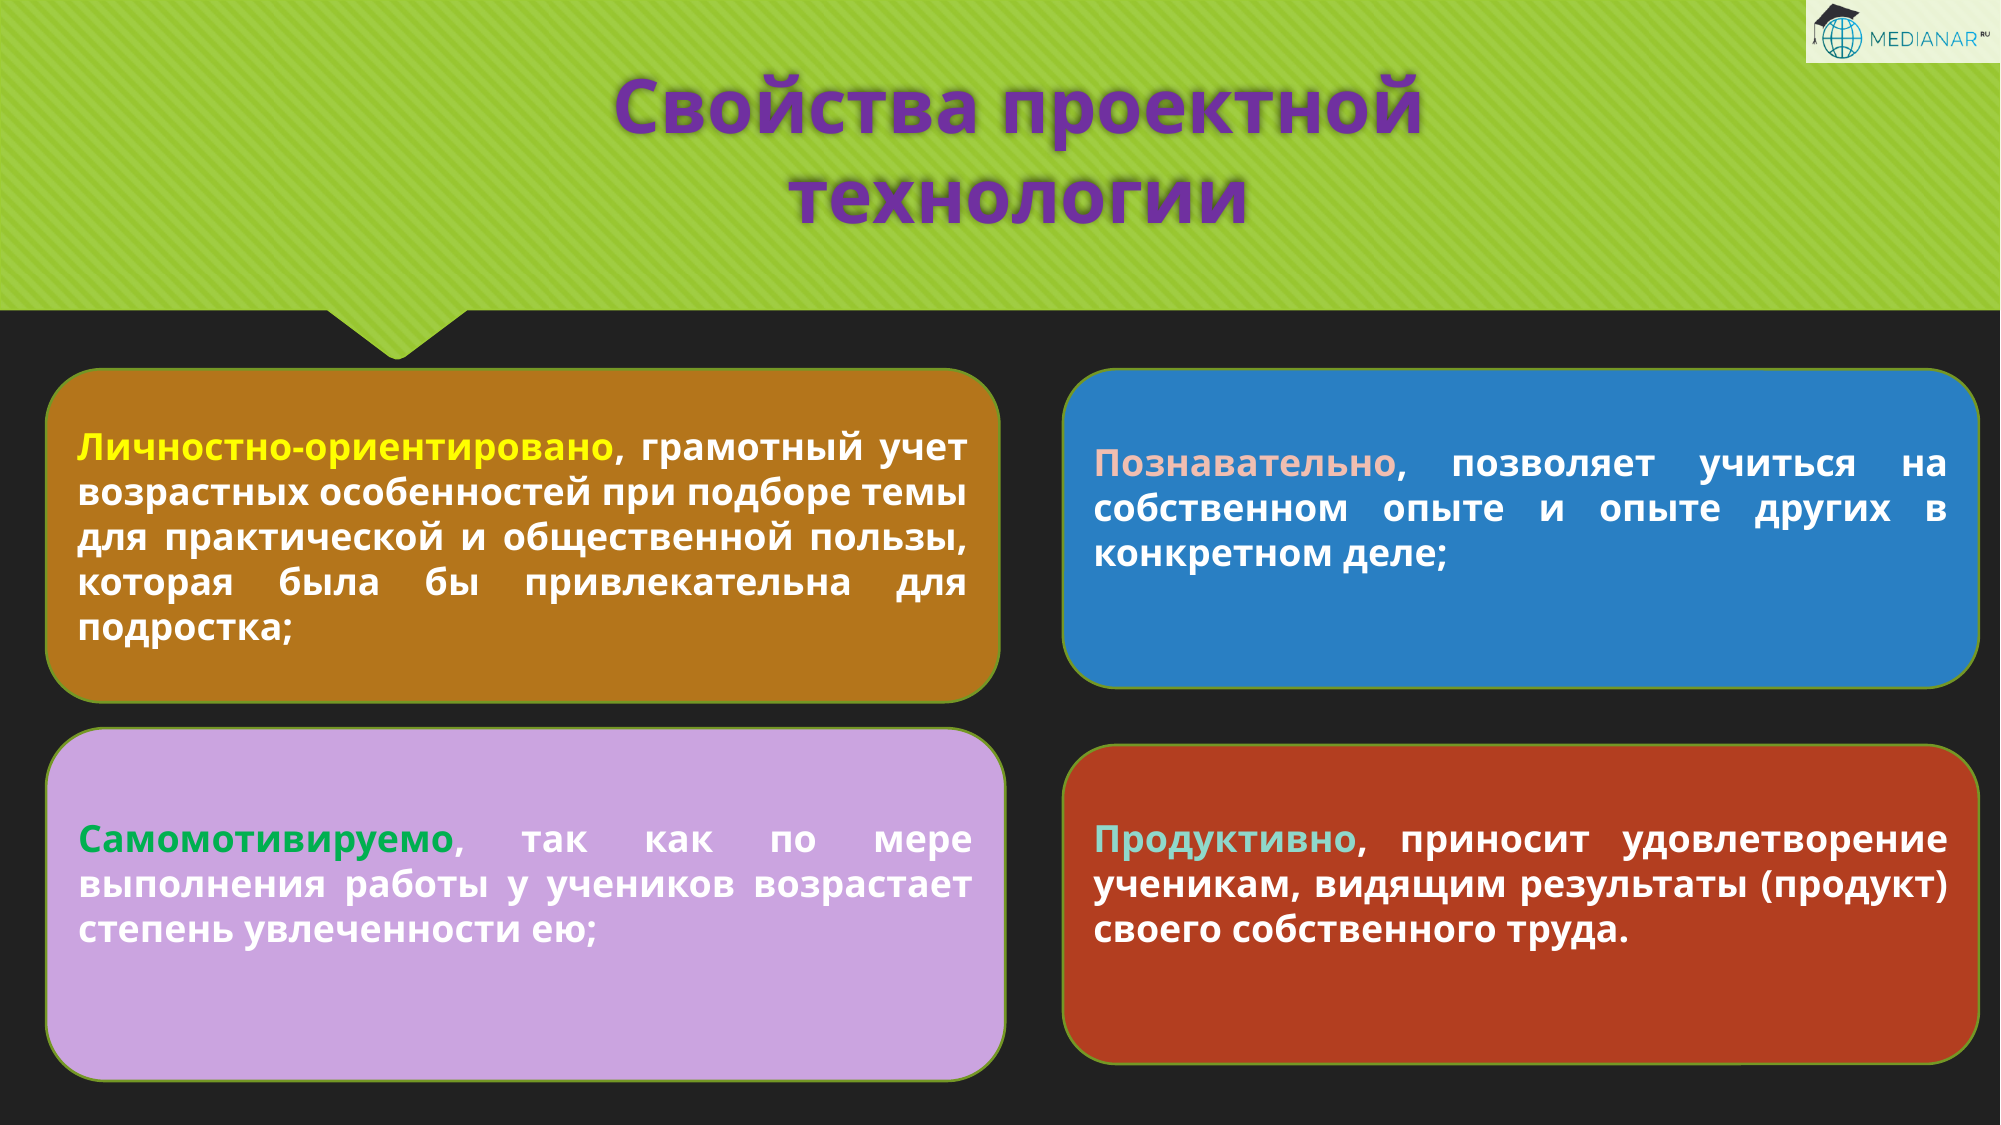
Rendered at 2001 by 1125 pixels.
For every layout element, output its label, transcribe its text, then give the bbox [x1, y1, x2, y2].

text_box Самомотивируемо, так как по мере выполнения работы у учеников возрастает степень увлеченности ею; [44, 726, 1007, 1083]
text_box Свойства проектной технологии [539, 86, 1500, 246]
text_box Личностно-ориентировано, грамотный учет возрастных особенностей при подборе темы для практической и общественной пользы, которая была бы привлекательна для подростка; [44, 367, 1001, 704]
picture [1806, 0, 2000, 63]
text_box Продуктивно, приносит удовлетворение ученикам, видящим результаты (продукт) своего собственного труда. [1061, 743, 1981, 1066]
text_box Познавательно, позволяет учиться на собственном опыте и опыте других в конкретном деле; [1061, 367, 1981, 690]
